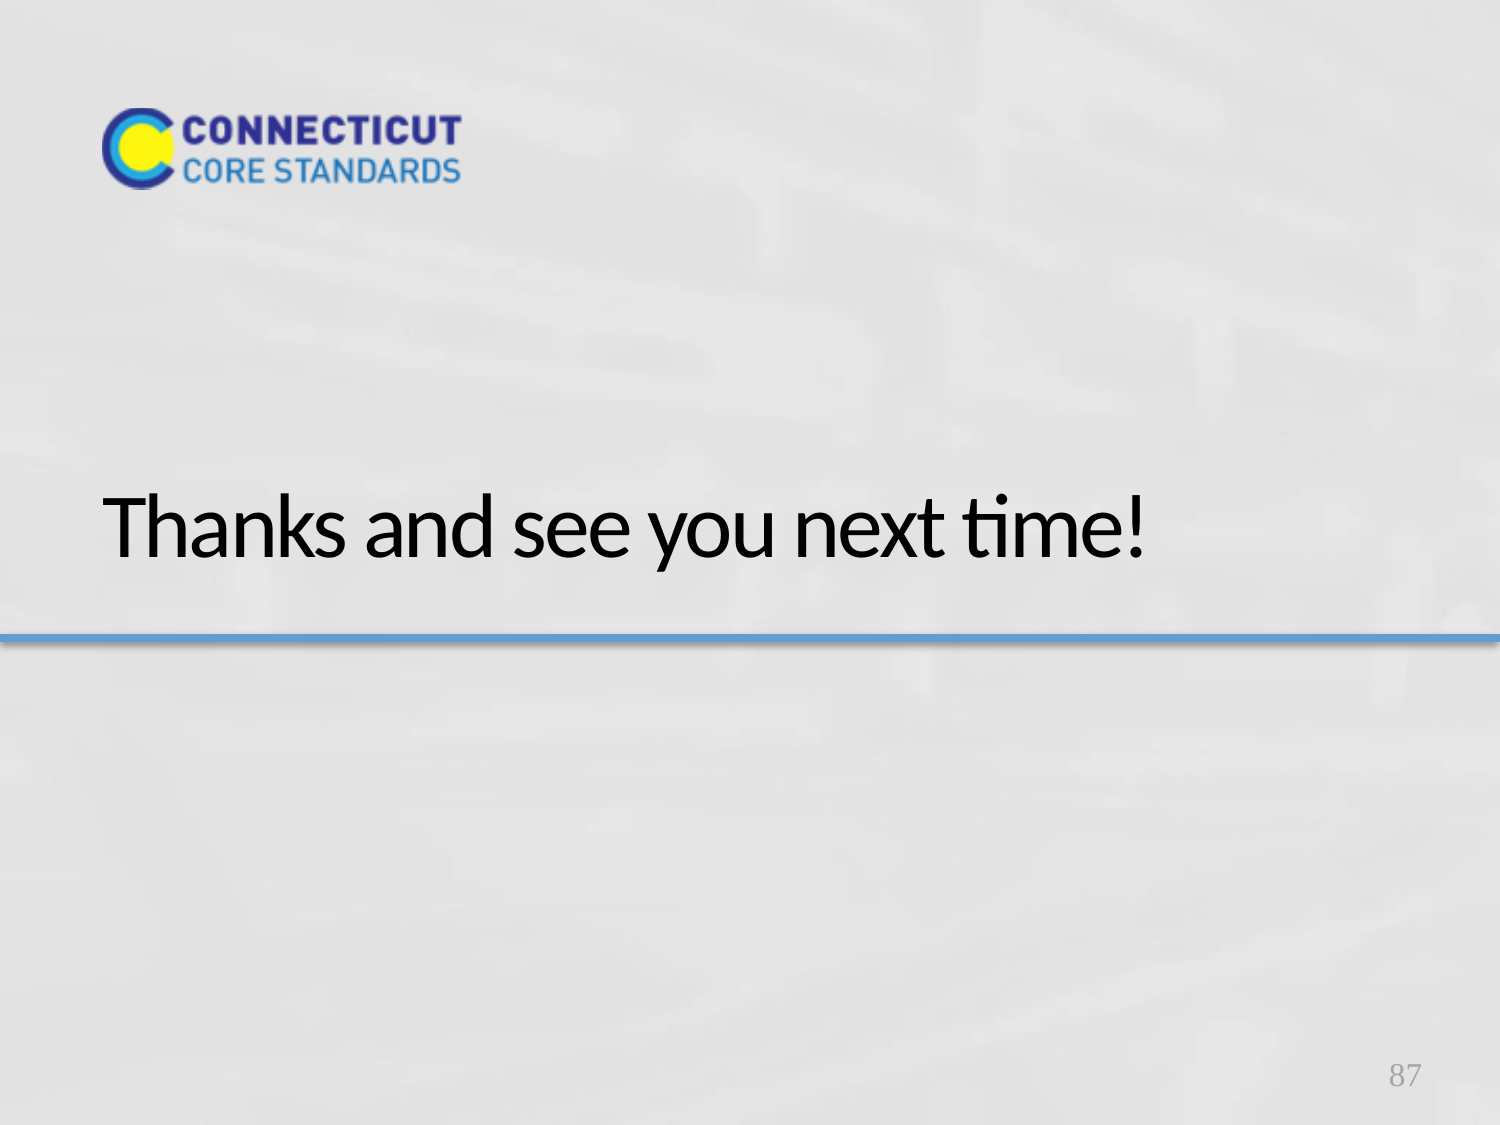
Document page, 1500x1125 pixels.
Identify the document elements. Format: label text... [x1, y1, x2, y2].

slide_number 87 [1227, 1043, 1438, 1103]
title Thanks and see you next time! [102, 377, 1397, 578]
picture [0, 642, 1500, 1125]
picture [0, 0, 1500, 634]
